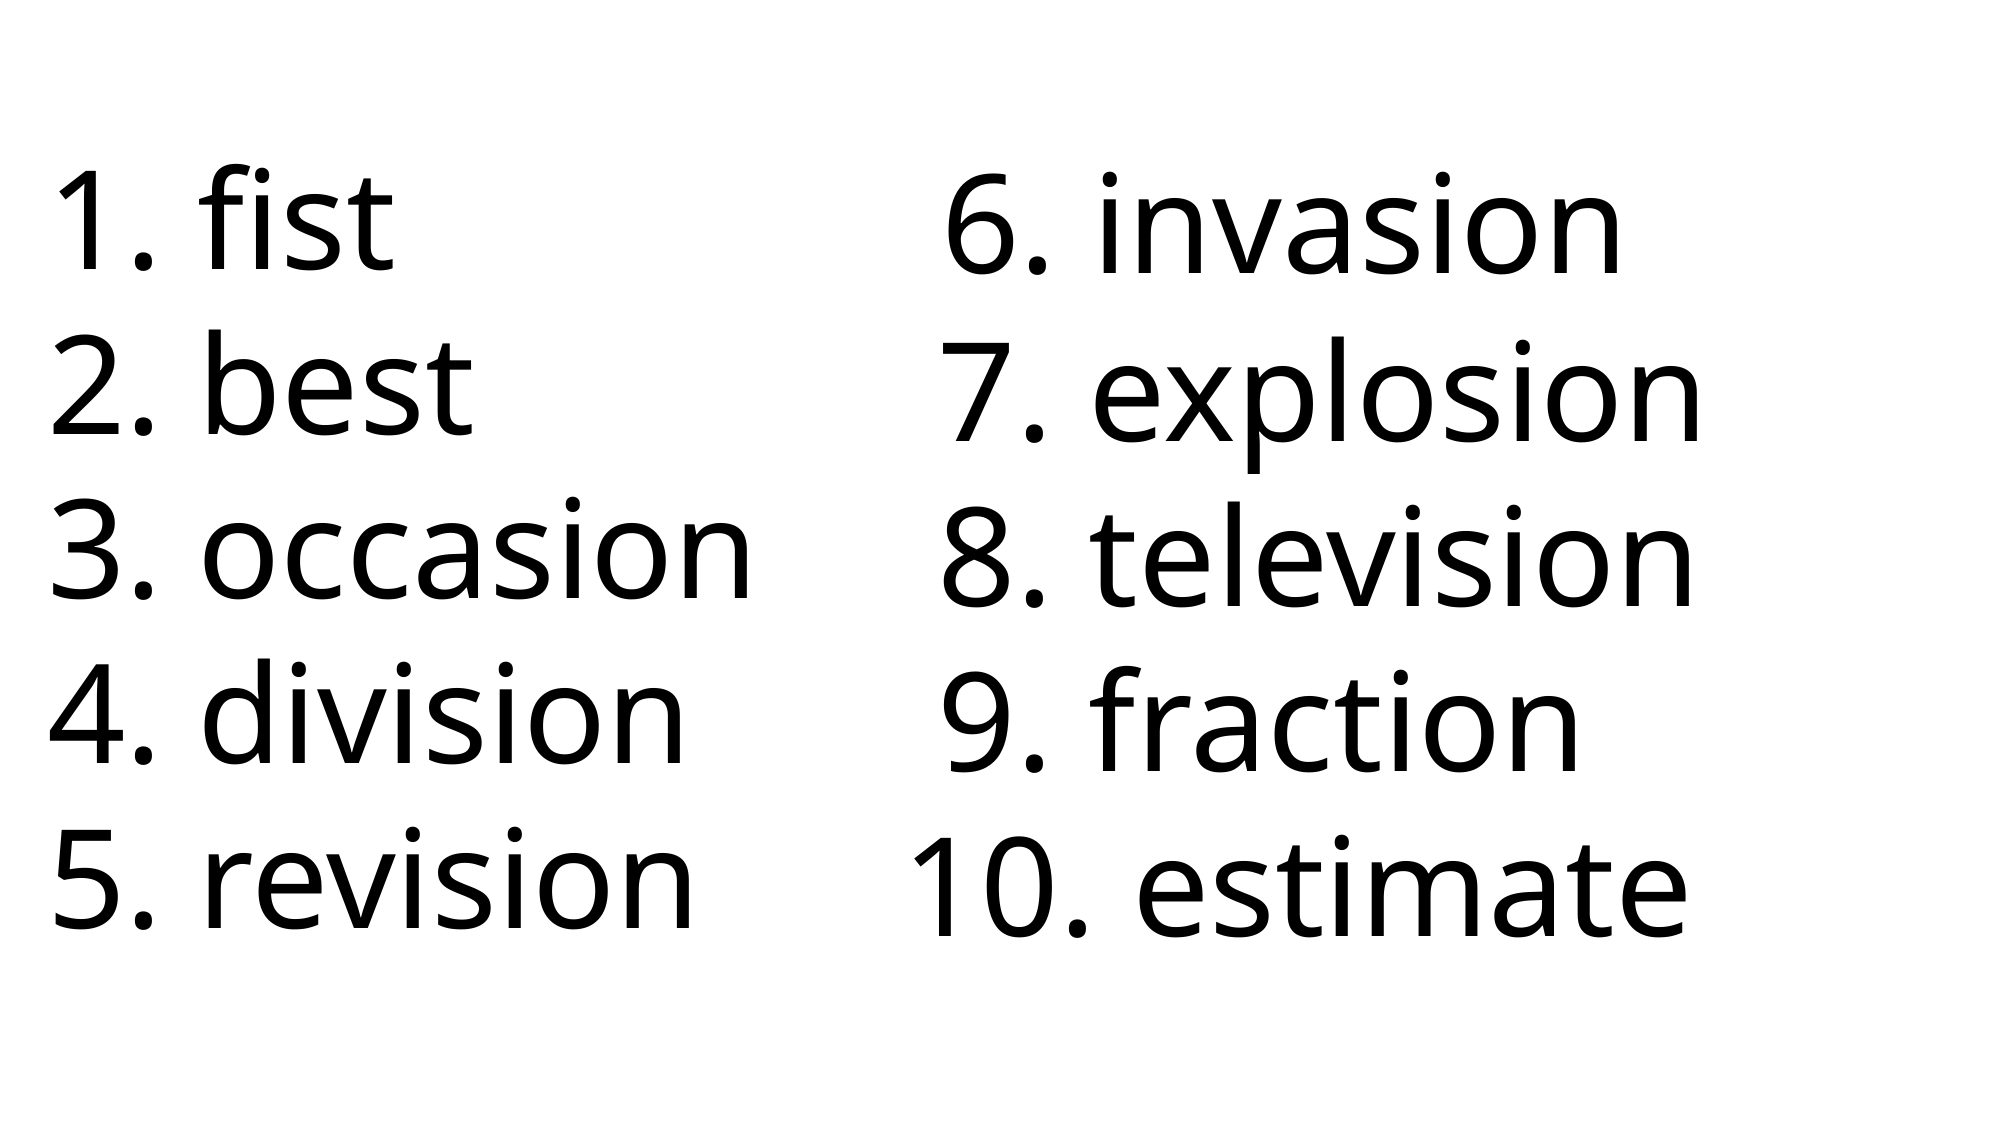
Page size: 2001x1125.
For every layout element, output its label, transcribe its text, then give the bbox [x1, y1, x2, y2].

text_box fist best occasion division revision [32, 124, 887, 964]
text_box 6. invasion 7. explosion 8. television 9. fraction 10. estimate [887, 116, 2000, 972]
